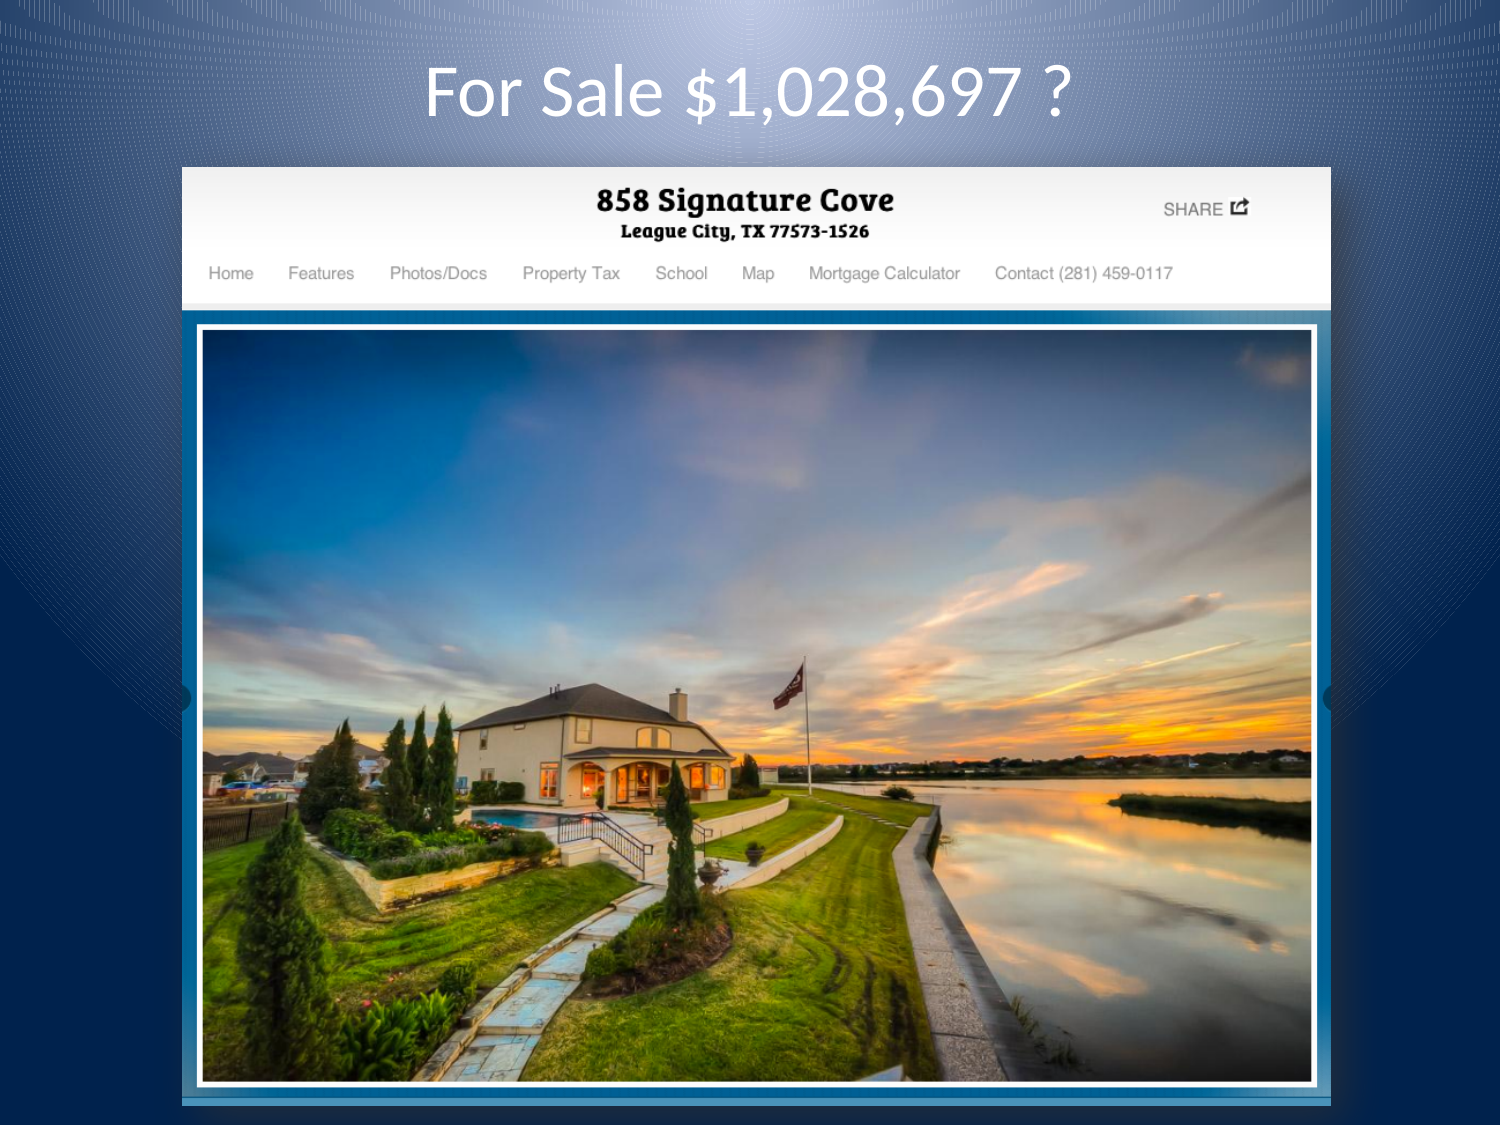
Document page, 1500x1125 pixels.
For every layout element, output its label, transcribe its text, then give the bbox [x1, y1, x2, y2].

picture [181, 167, 1332, 1106]
text_box For Sale $1,028,697 ? [409, 33, 1091, 139]
